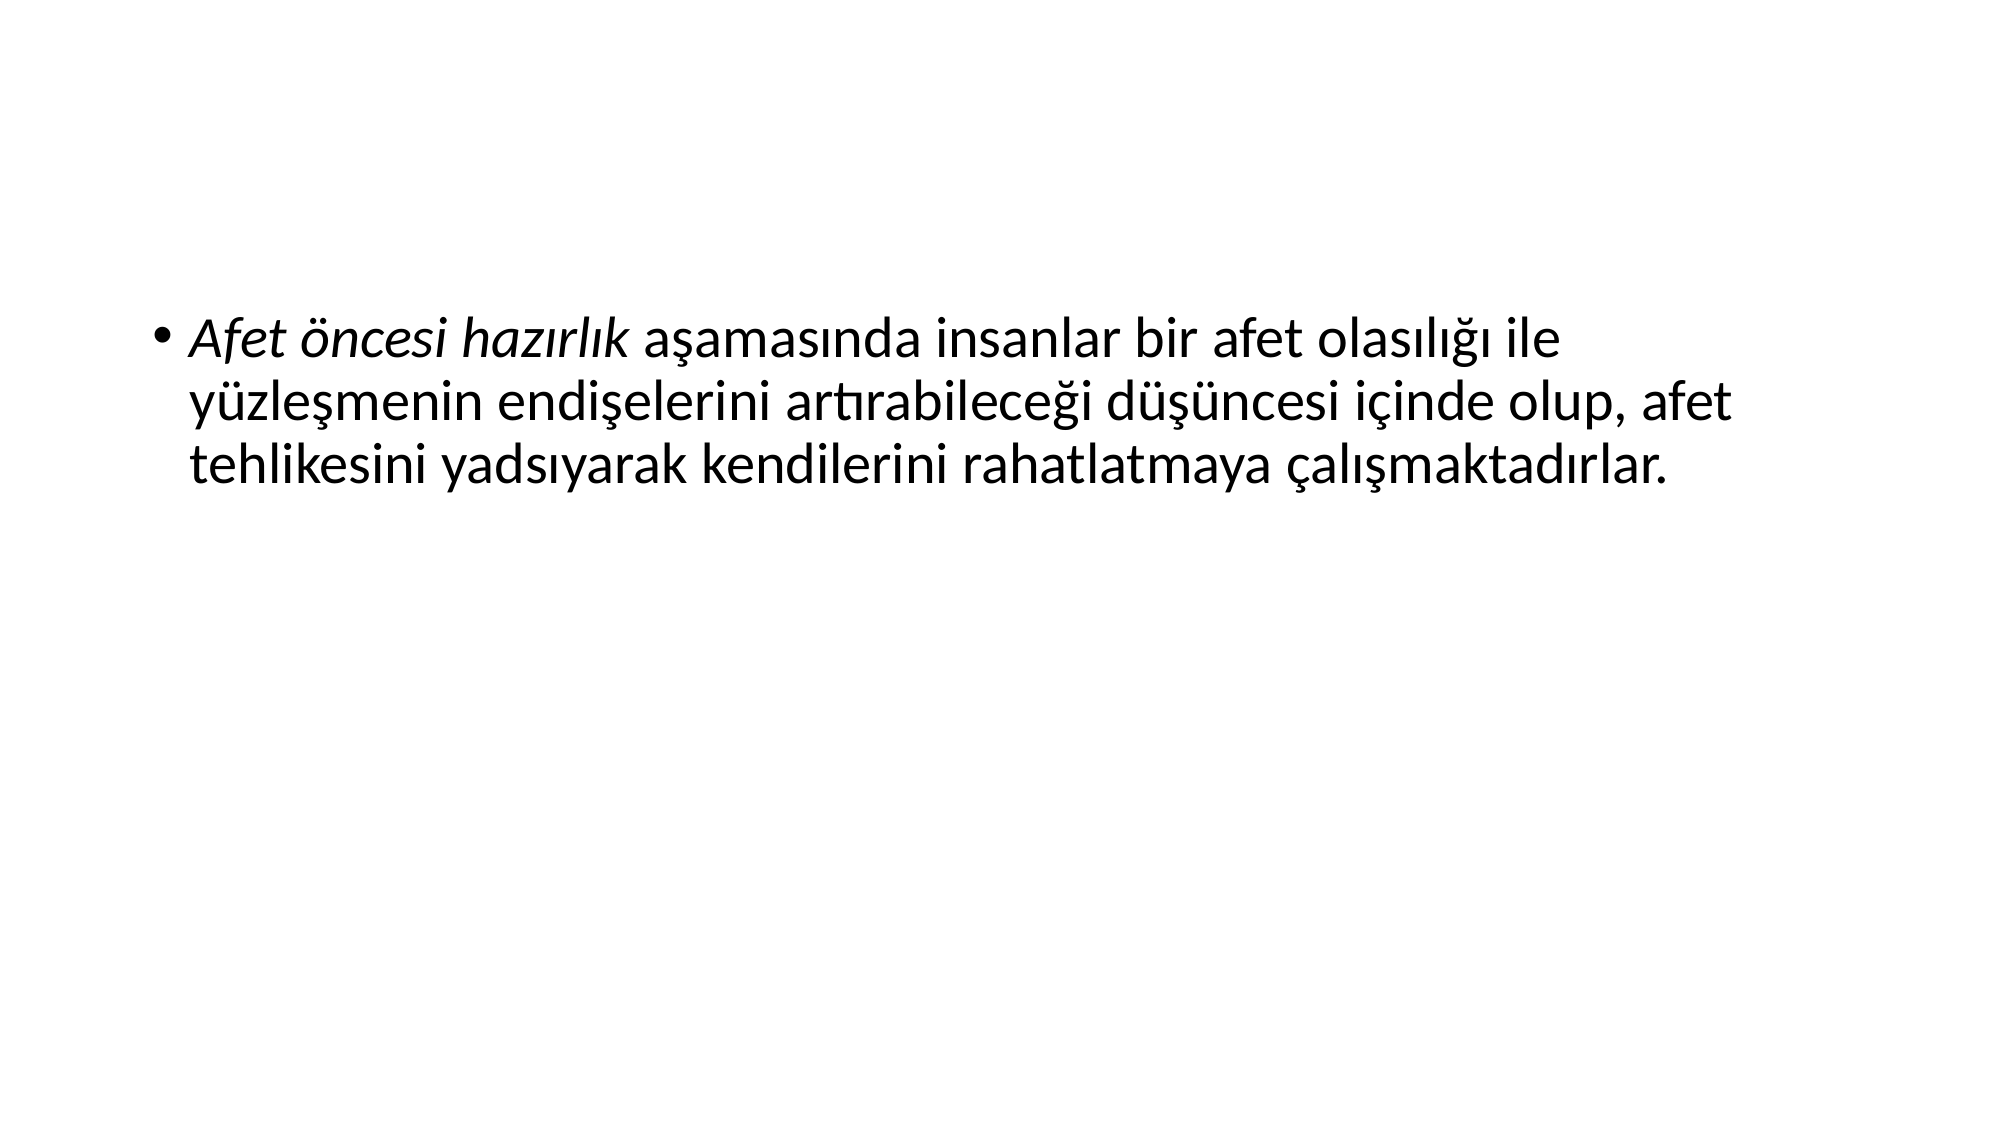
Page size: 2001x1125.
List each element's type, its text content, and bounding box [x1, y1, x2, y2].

list Afet öncesi hazırlık aşamasında insanlar bir afet olasılığı ile yüzleşmenin endişelerini artırabileceği düşüncesi içinde olup, afet tehlikesini yadsıyarak kendilerini rahatlatmaya çalışmaktadırlar. [137, 299, 1863, 1014]
